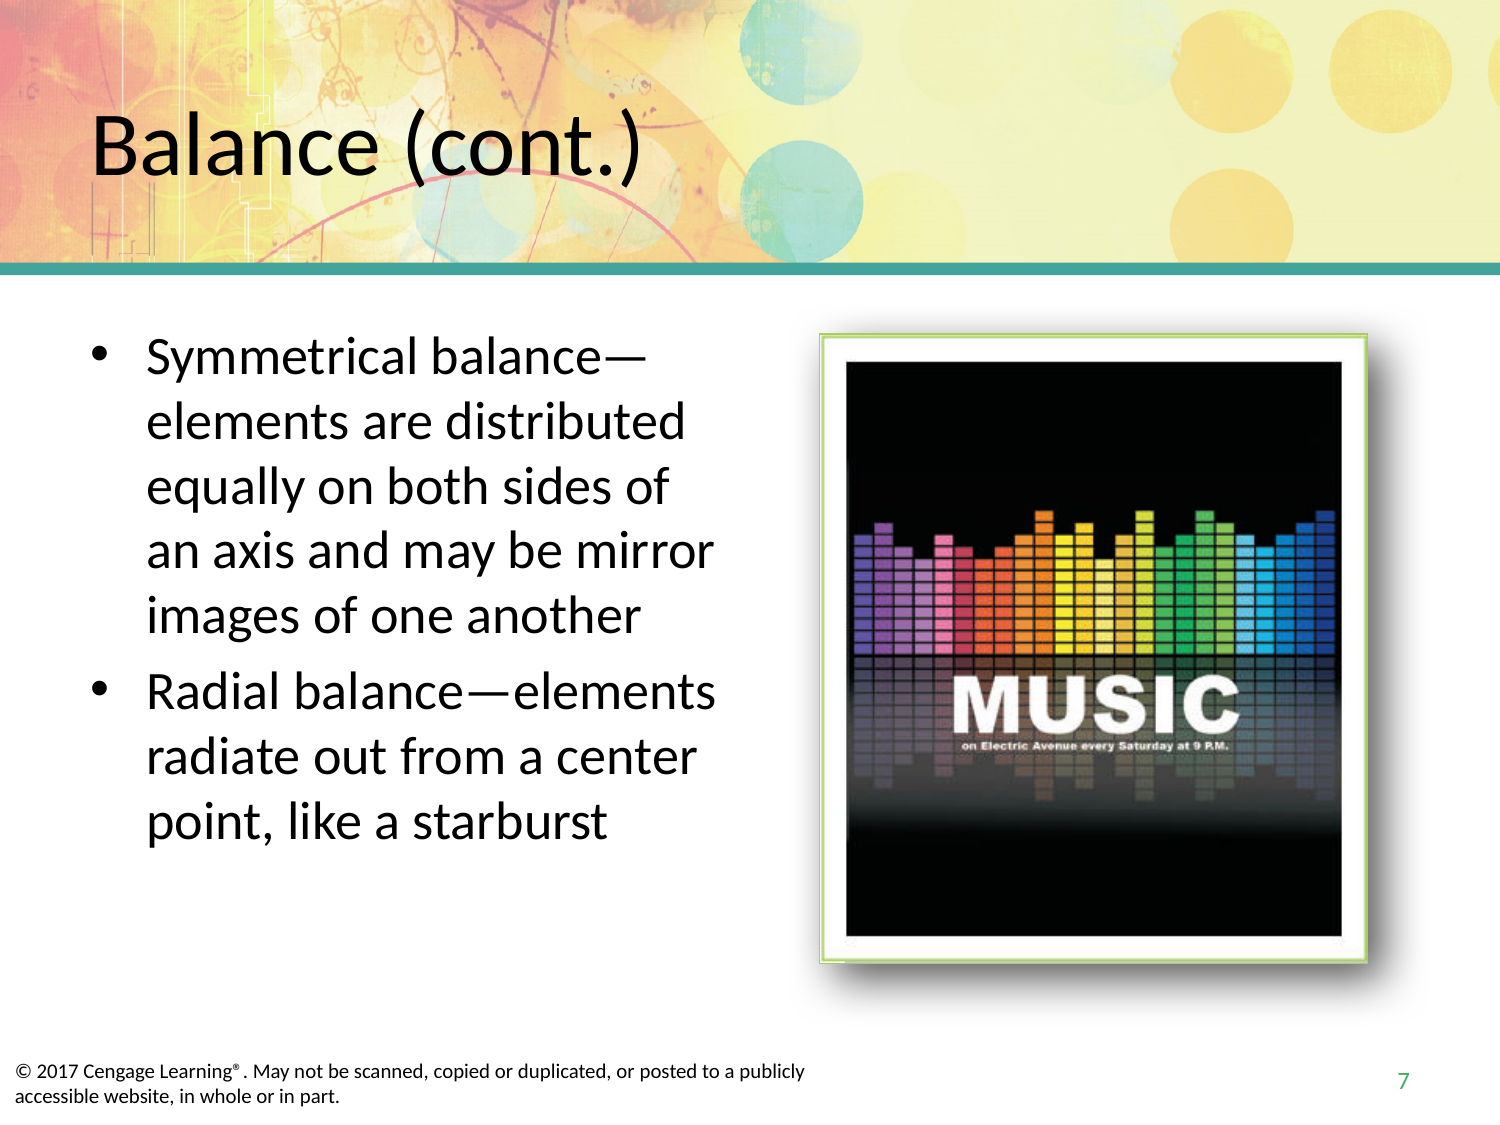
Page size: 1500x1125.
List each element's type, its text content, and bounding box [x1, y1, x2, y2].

picture [0, 0, 1500, 262]
title Balance (cont.) [74, 44, 1426, 233]
list Symmetrical balance—elements are distributed equally on both sides of an axis and may be mirror images of one another Radial balance—elements radiate out from a center point, like a starburst [74, 312, 738, 1006]
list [819, 334, 1368, 964]
slide_number 7 [1074, 1050, 1425, 1110]
